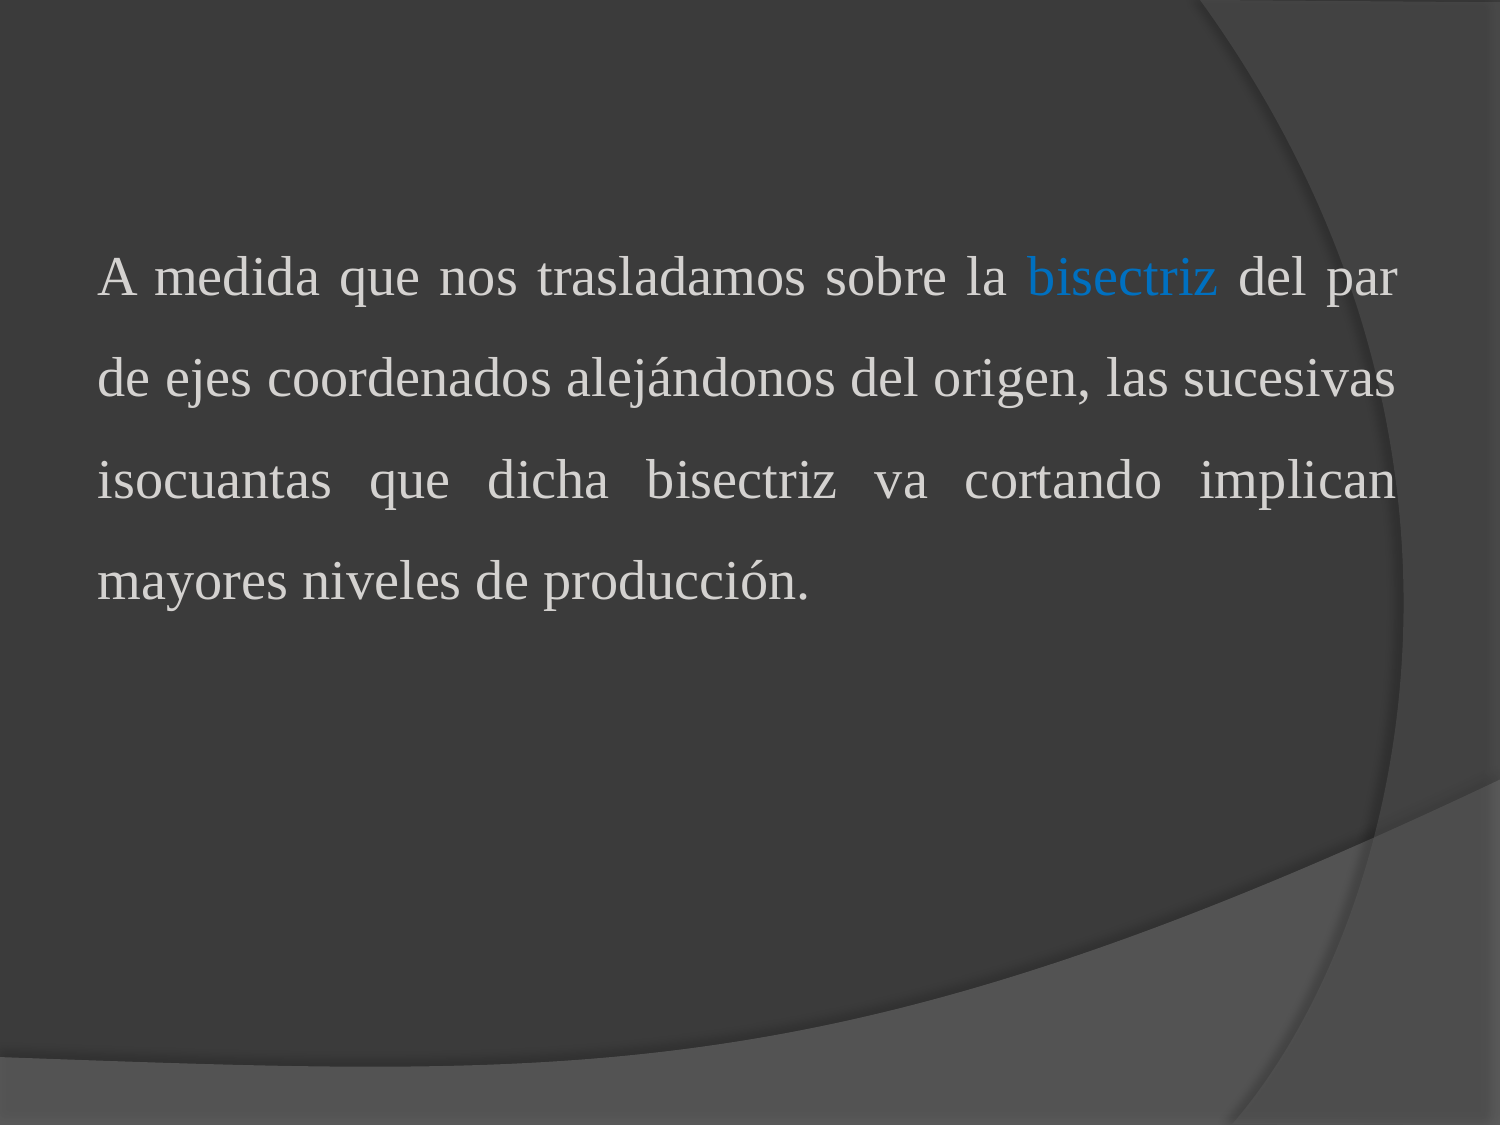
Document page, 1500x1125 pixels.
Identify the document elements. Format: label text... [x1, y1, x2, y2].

list A medida que nos trasladamos sobre la bisectriz del par de ejes coordenados alejándonos del origen, las sucesivas isocuantas que dicha bisectriz va cortando implican mayores niveles de producción. [76, 198, 1414, 1125]
